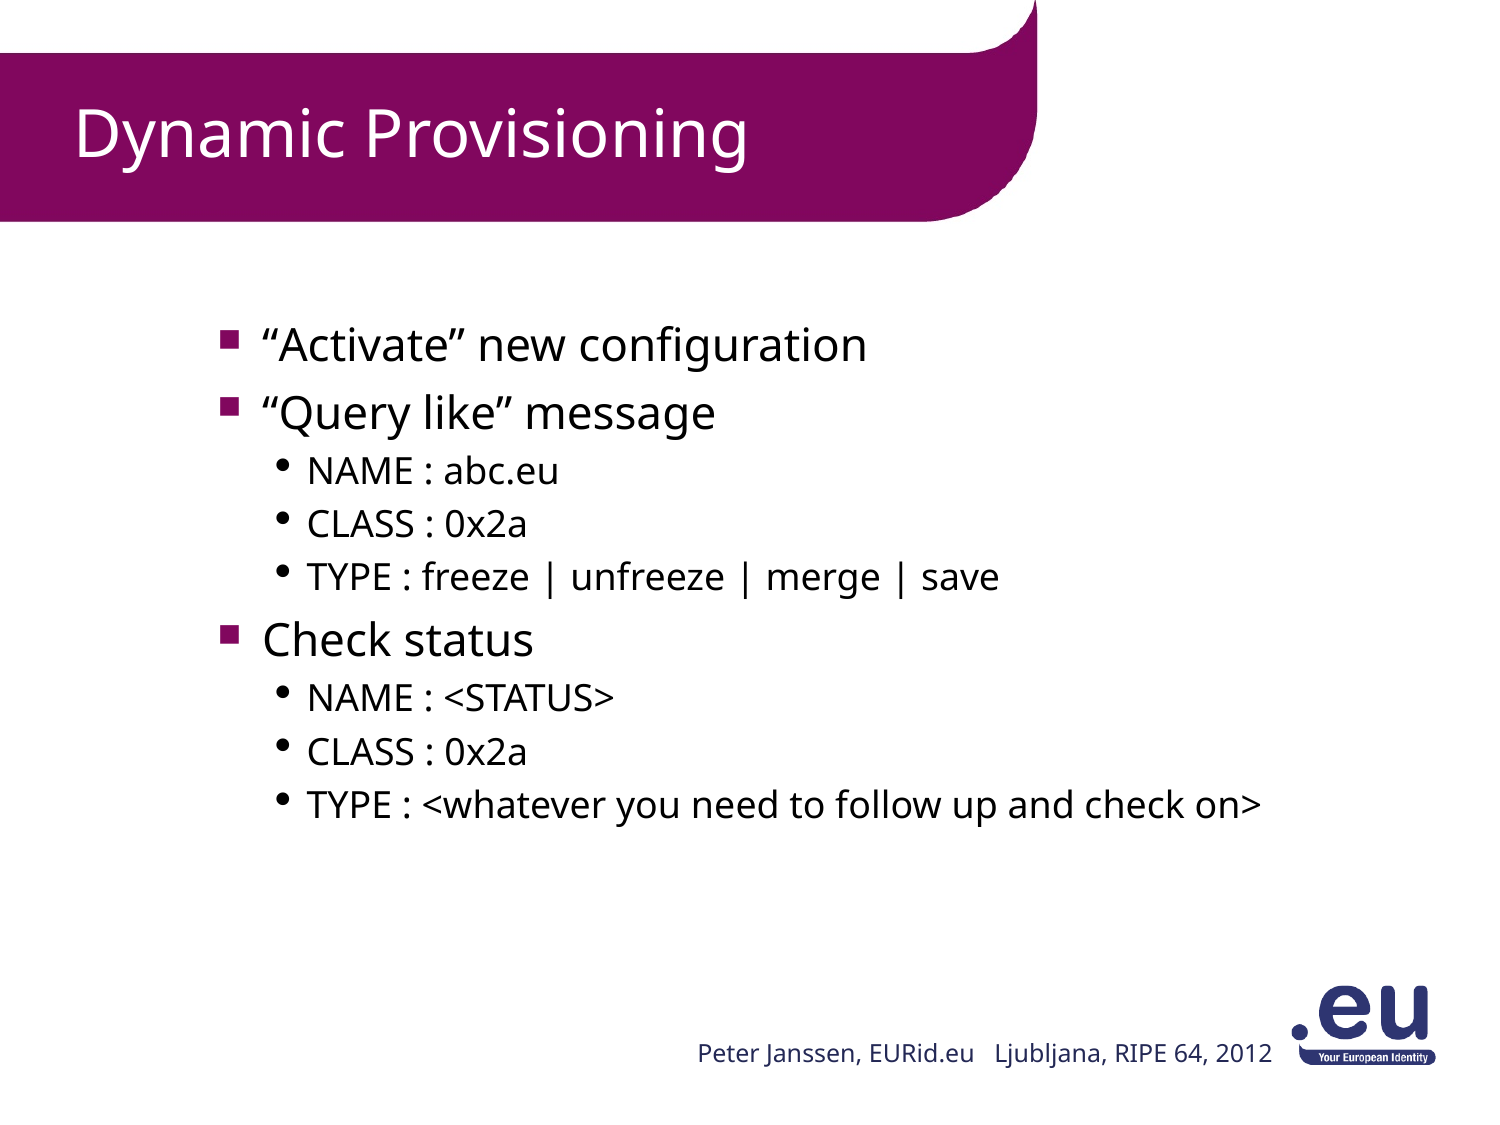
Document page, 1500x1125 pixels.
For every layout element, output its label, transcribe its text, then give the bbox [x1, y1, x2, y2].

title Dynamic Provisioning [58, 54, 993, 218]
list “Activate” new configuration “Query like” message NAME : abc.eu CLASS : 0x2a TYPE : freeze | unfreeze | merge | save Check status NAME : <STATUS> CLASS : 0x2a TYPE : <whatever you need to follow up and check on> [202, 308, 1300, 1008]
picture [1270, 979, 1453, 1070]
picture [0, 0, 1040, 224]
